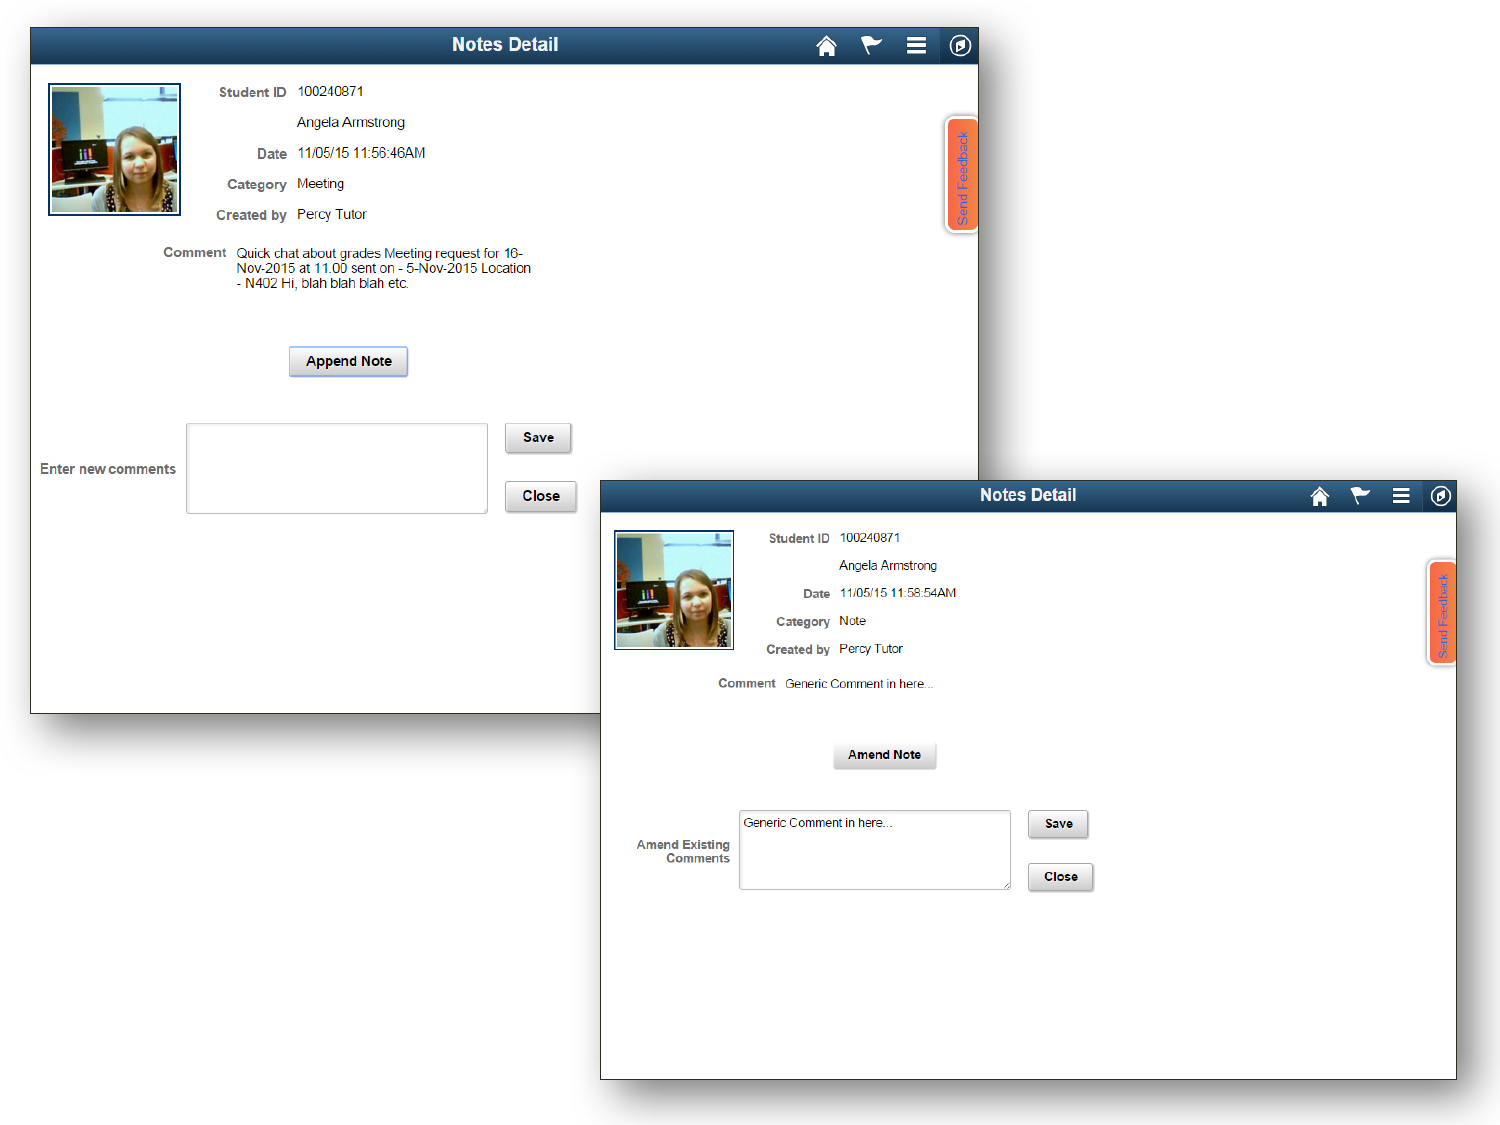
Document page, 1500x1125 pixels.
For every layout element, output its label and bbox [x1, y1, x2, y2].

picture [30, 27, 1457, 1080]
